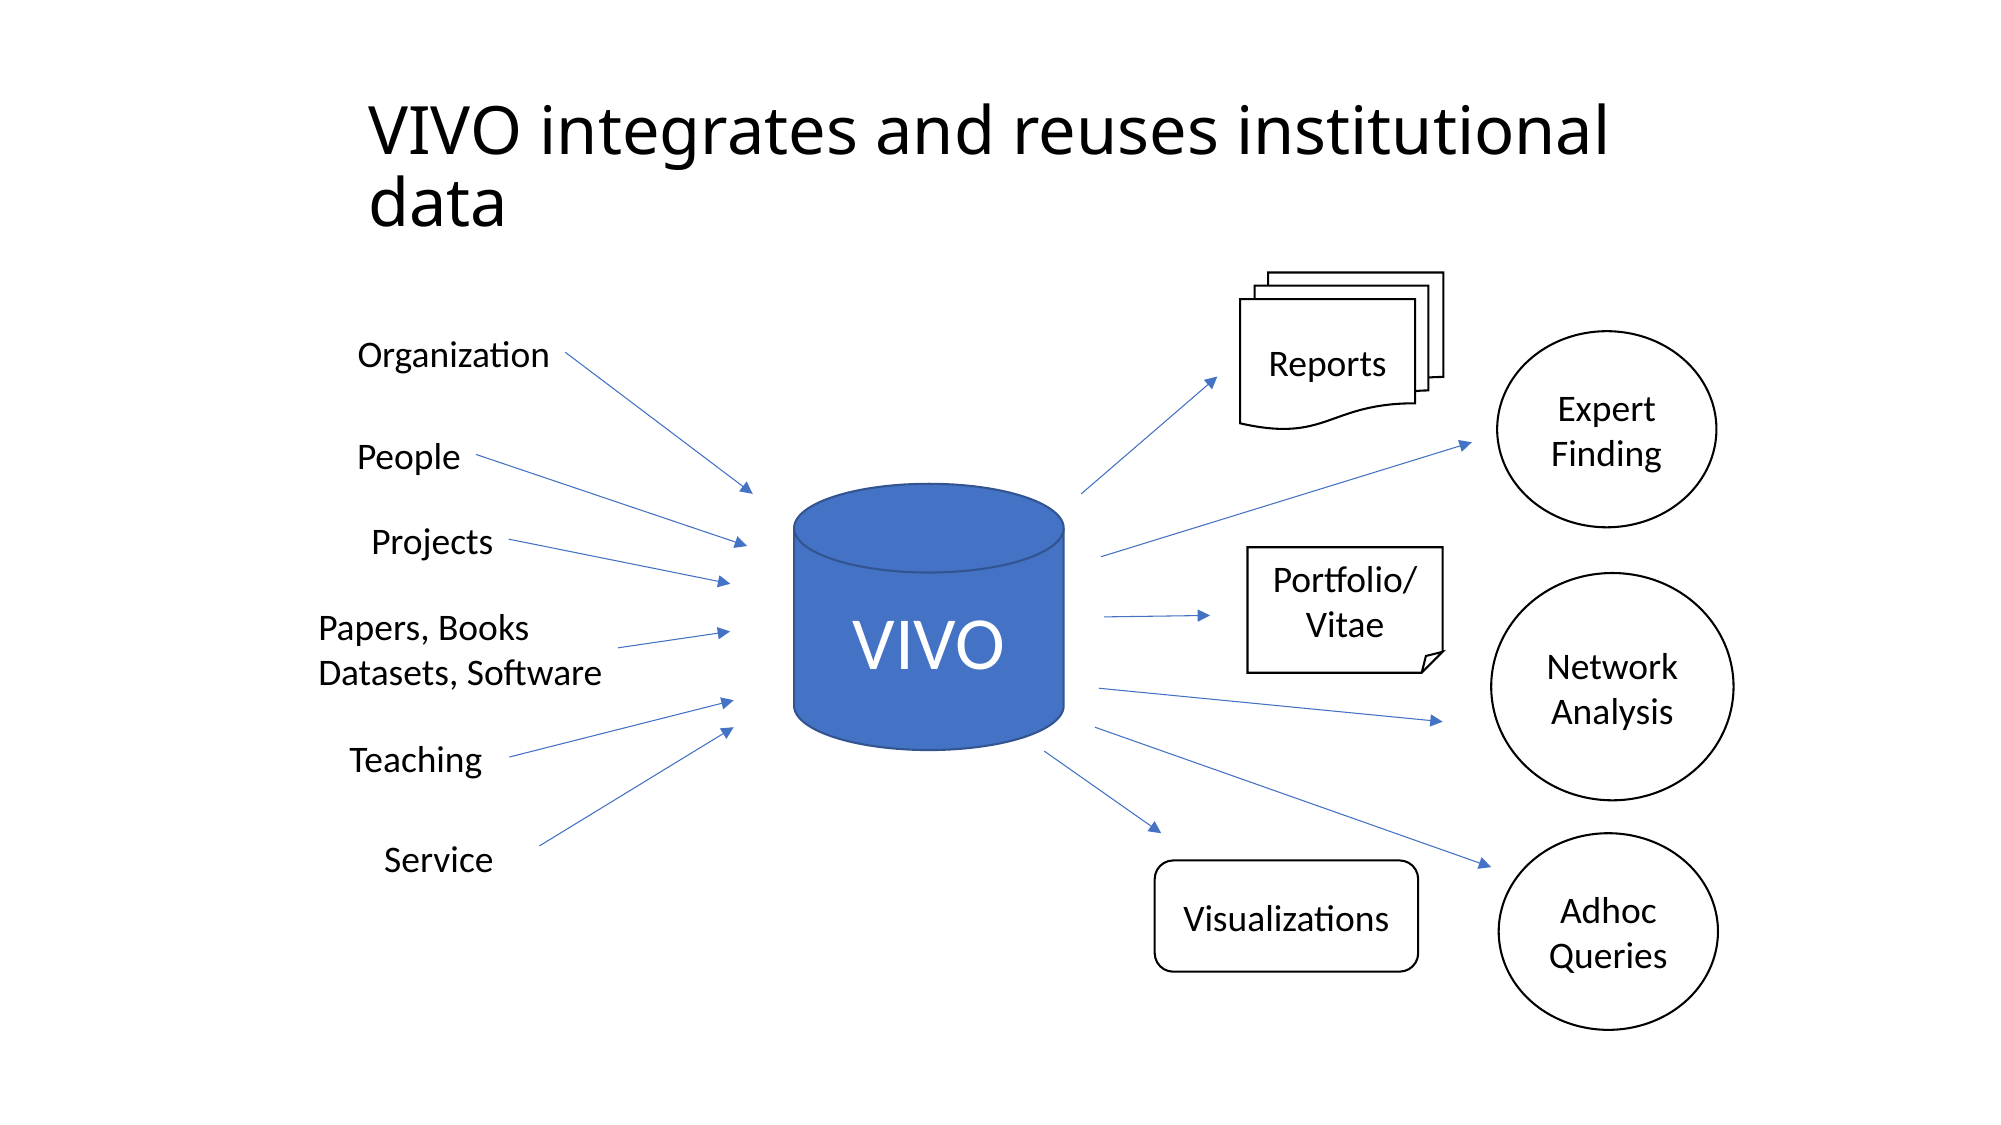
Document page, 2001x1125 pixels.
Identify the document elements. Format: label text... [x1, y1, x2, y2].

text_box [476, 454, 748, 546]
text_box Papers, Books Datasets, Software [303, 595, 618, 701]
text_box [566, 352, 753, 494]
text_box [539, 758, 734, 846]
title VIVO integrates and reuses institutional data [353, 59, 1668, 278]
text_box Projects [356, 509, 509, 569]
text_box Teaching [334, 727, 510, 787]
text_box VIVO [793, 482, 1065, 752]
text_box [1101, 442, 1472, 557]
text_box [509, 539, 731, 584]
text_box Portfolio/ Vitae [1246, 557, 1447, 674]
text_box Adhoc Queries [1497, 832, 1720, 1031]
text_box Expert Finding [1496, 330, 1718, 529]
text_box Visualizations [1153, 868, 1420, 973]
text_box Reports [1239, 271, 1445, 430]
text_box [1098, 688, 1443, 722]
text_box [1094, 727, 1492, 868]
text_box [1081, 376, 1218, 494]
text_box People [342, 424, 476, 485]
text_box Service [369, 827, 509, 888]
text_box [509, 700, 734, 758]
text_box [1044, 751, 1094, 834]
text_box Network Analysis [1490, 571, 1735, 802]
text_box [620, 631, 731, 649]
text_box Organization [342, 322, 566, 383]
